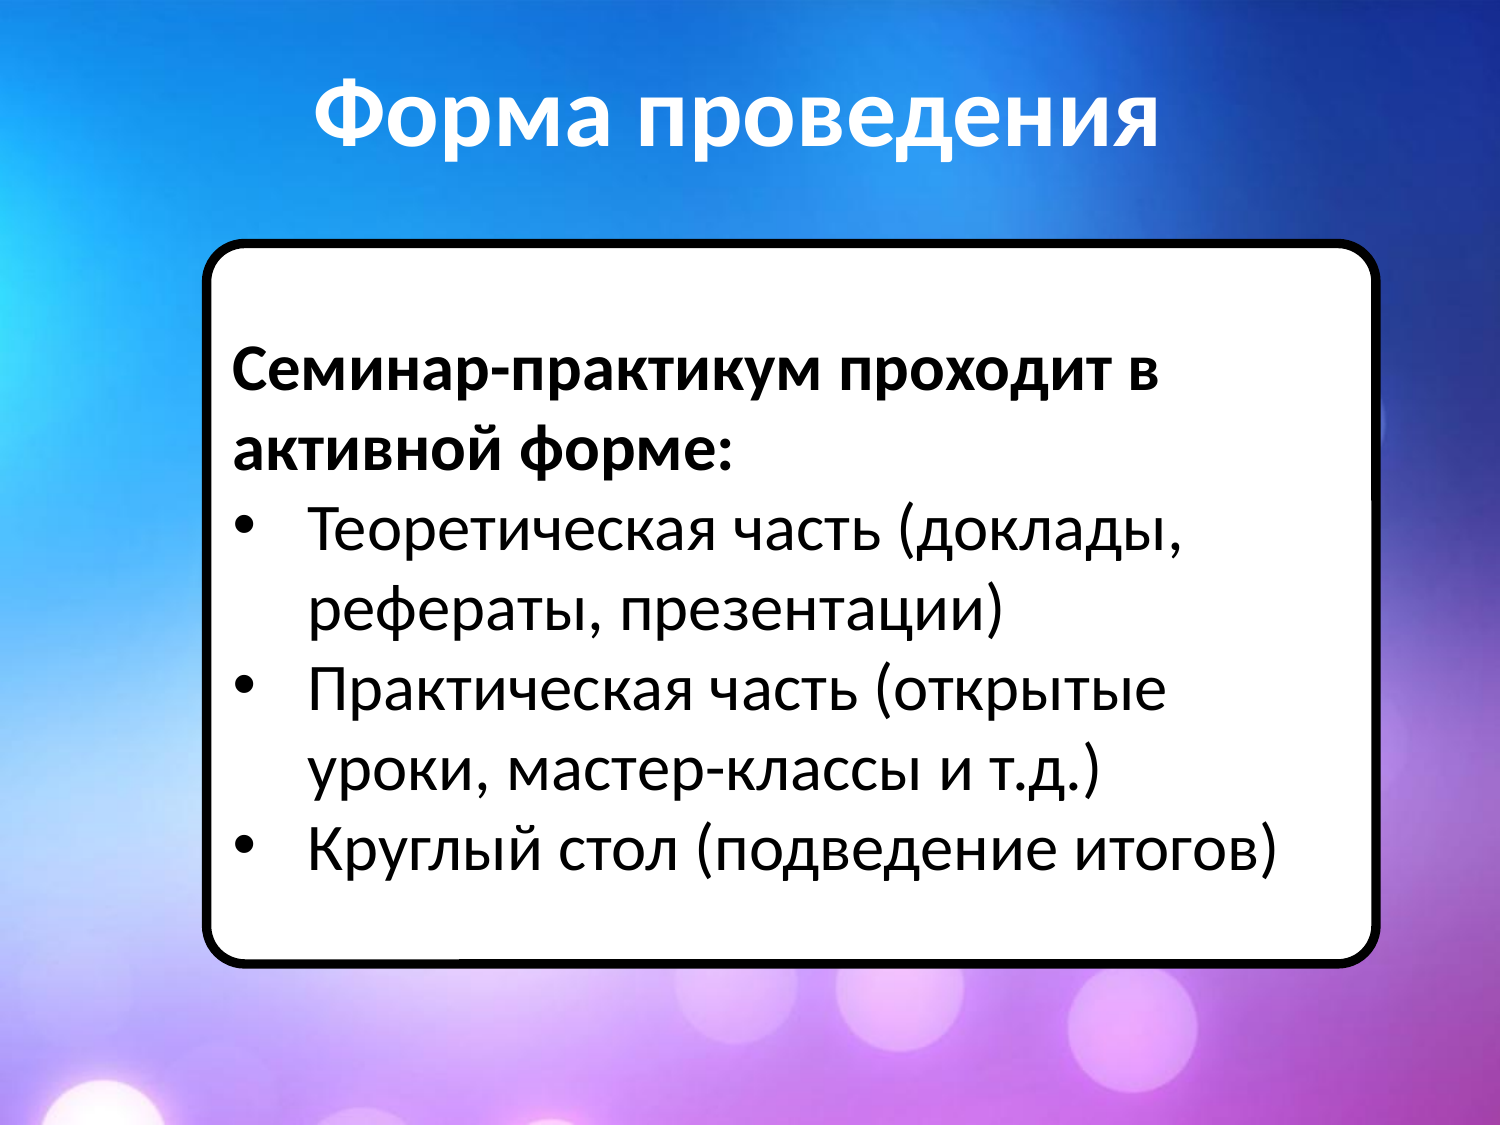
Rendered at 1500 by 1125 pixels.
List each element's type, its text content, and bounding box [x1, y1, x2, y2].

picture [0, 0, 1500, 1125]
text_box Форма проведения [29, 39, 1447, 175]
text_box Семинар-практикум проходит в активной форме: Теоретическая часть (доклады, рефераты, презентации) Практическая часть (открытые уроки, мастер-классы и т.д.) Круглый стол (подведение итогов) [204, 241, 1379, 967]
